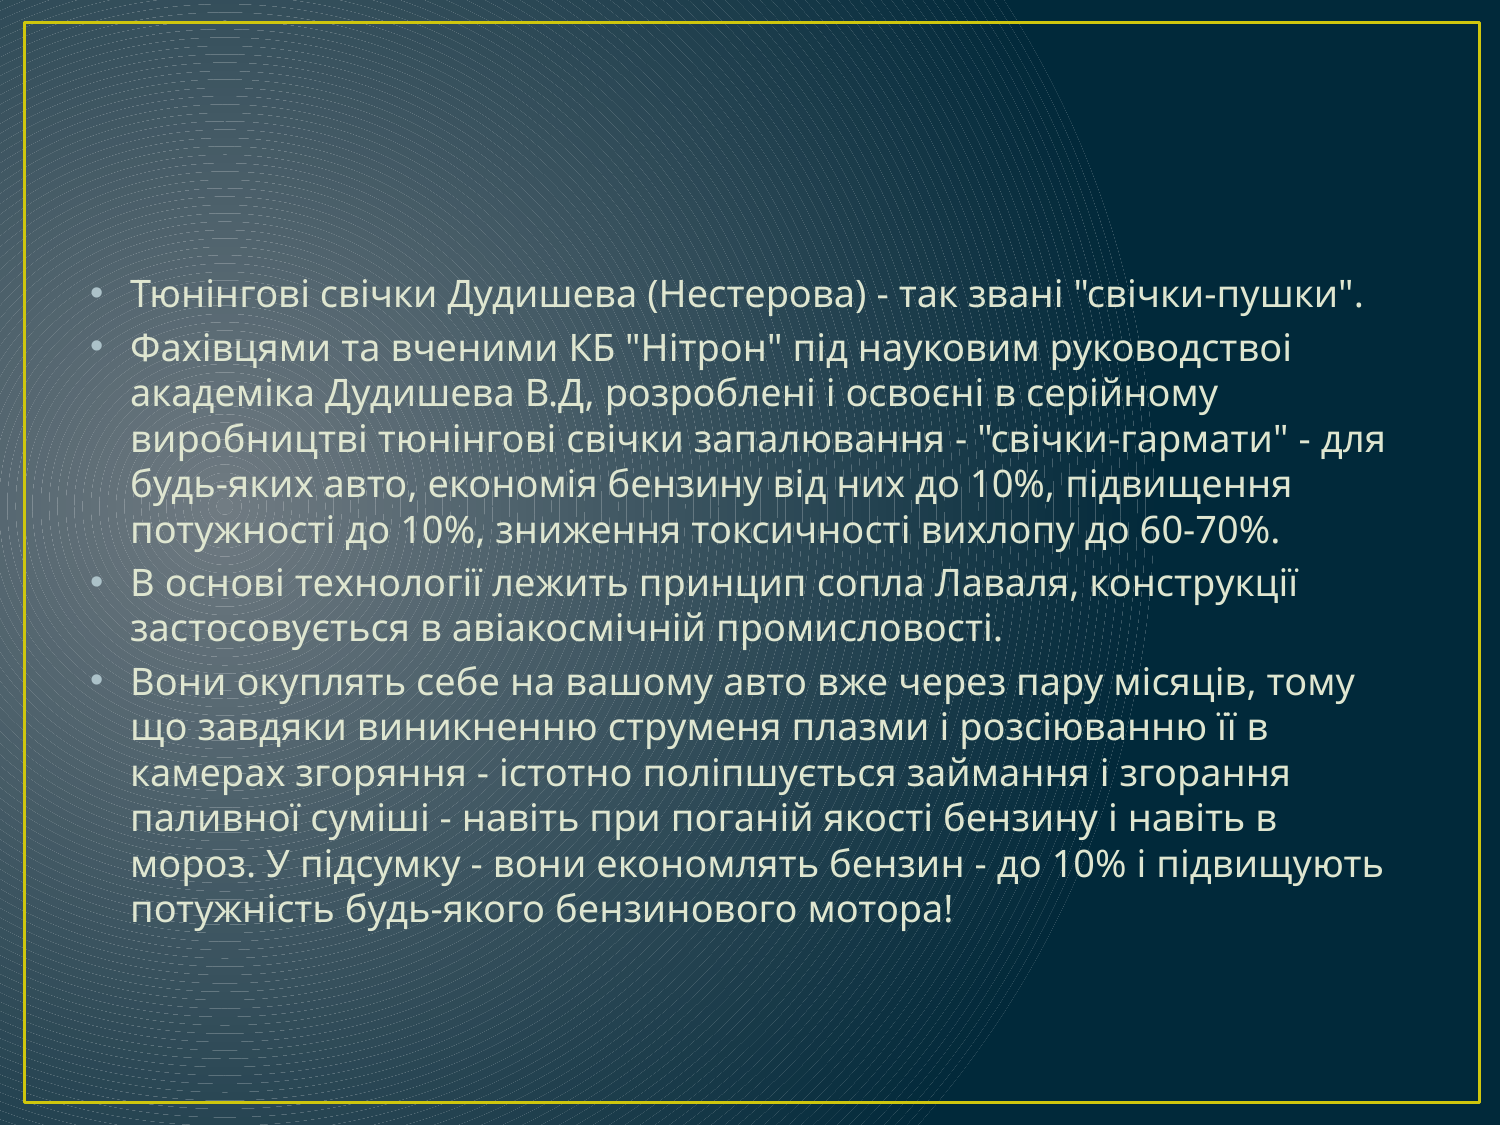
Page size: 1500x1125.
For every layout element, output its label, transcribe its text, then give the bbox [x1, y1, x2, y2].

list Тюнінгові свічки Дудишева (Нестерова) - так звані "свічки-пушки". Фахівцями та вченими КБ "Нітрон" під науковим руководствоі академіка Дудишева В.Д, розроблені і освоєні в серійному виробництві тюнінгові свічки запалювання - "свічки-гармати" - для будь-яких авто, економія бензину від них до 10%, підвищення потужності до 10%, зниження токсичності вихлопу до 60-70%. В основі технології лежить принцип сопла Лаваля, конструкції застосовується в авіакосмічній промисловості. Вони окуплять себе на вашому авто вже через пару місяців, тому що завдяки виникненню струменя плазми і розсіюванню її в камерах згоряння - істотно поліпшується займання і згорання паливної суміші - навіть при поганій якості бензину і навіть в мороз. У підсумку - вони економлять бензин - до 10% і підвищують потужність будь-якого бензинового мотора! [75, 262, 1425, 1005]
